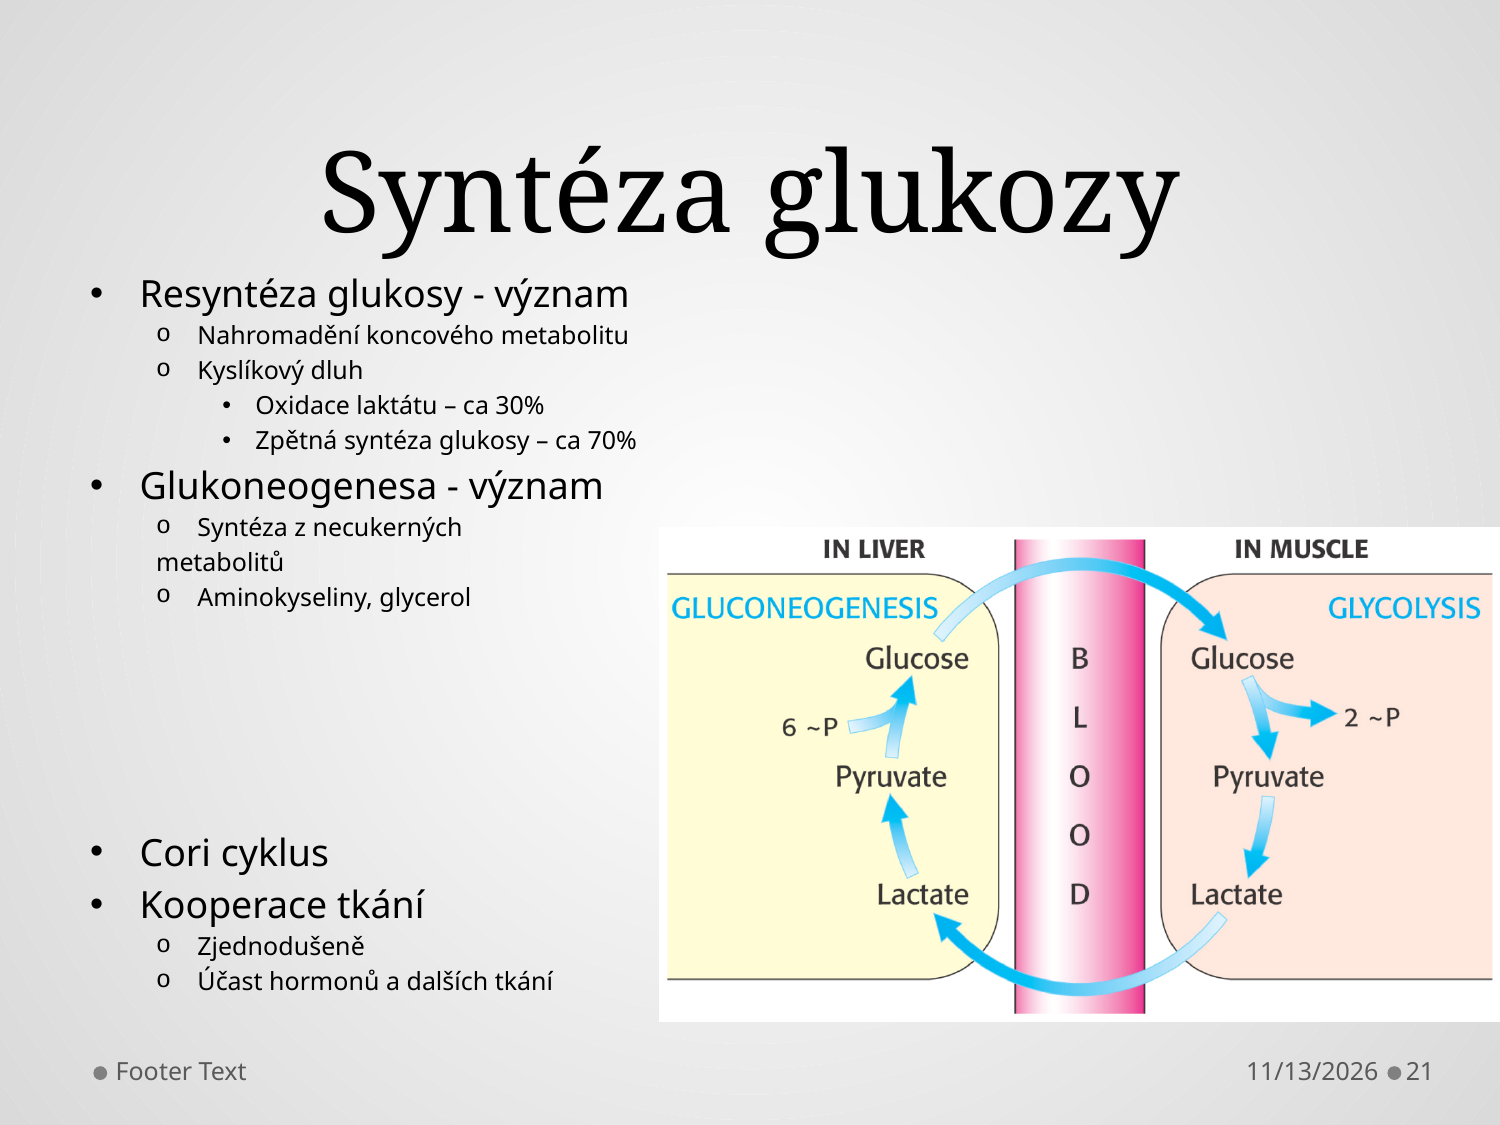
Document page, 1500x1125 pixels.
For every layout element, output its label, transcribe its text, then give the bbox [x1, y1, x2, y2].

list Resyntéza glukosy - význam Nahromadění koncového metabolitu Kyslíkový dluh Oxidace laktátu – ca 30% Zpětná syntéza glukosy – ca 70% Glukoneogenesa - význam Syntéza z necukerných metabolitů Aminokyseliny, glycerol Cori cyklus Kooperace tkání Zjednodušeně Účast hormonů a dalších tkání [75, 262, 1425, 1005]
picture [659, 526, 1500, 1022]
footer Footer Text [108, 1042, 576, 1103]
title Syntéza glukozy [75, 0, 1425, 262]
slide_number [1043, 1042, 1386, 1103]
slide_number 21 [1401, 1042, 1494, 1103]
